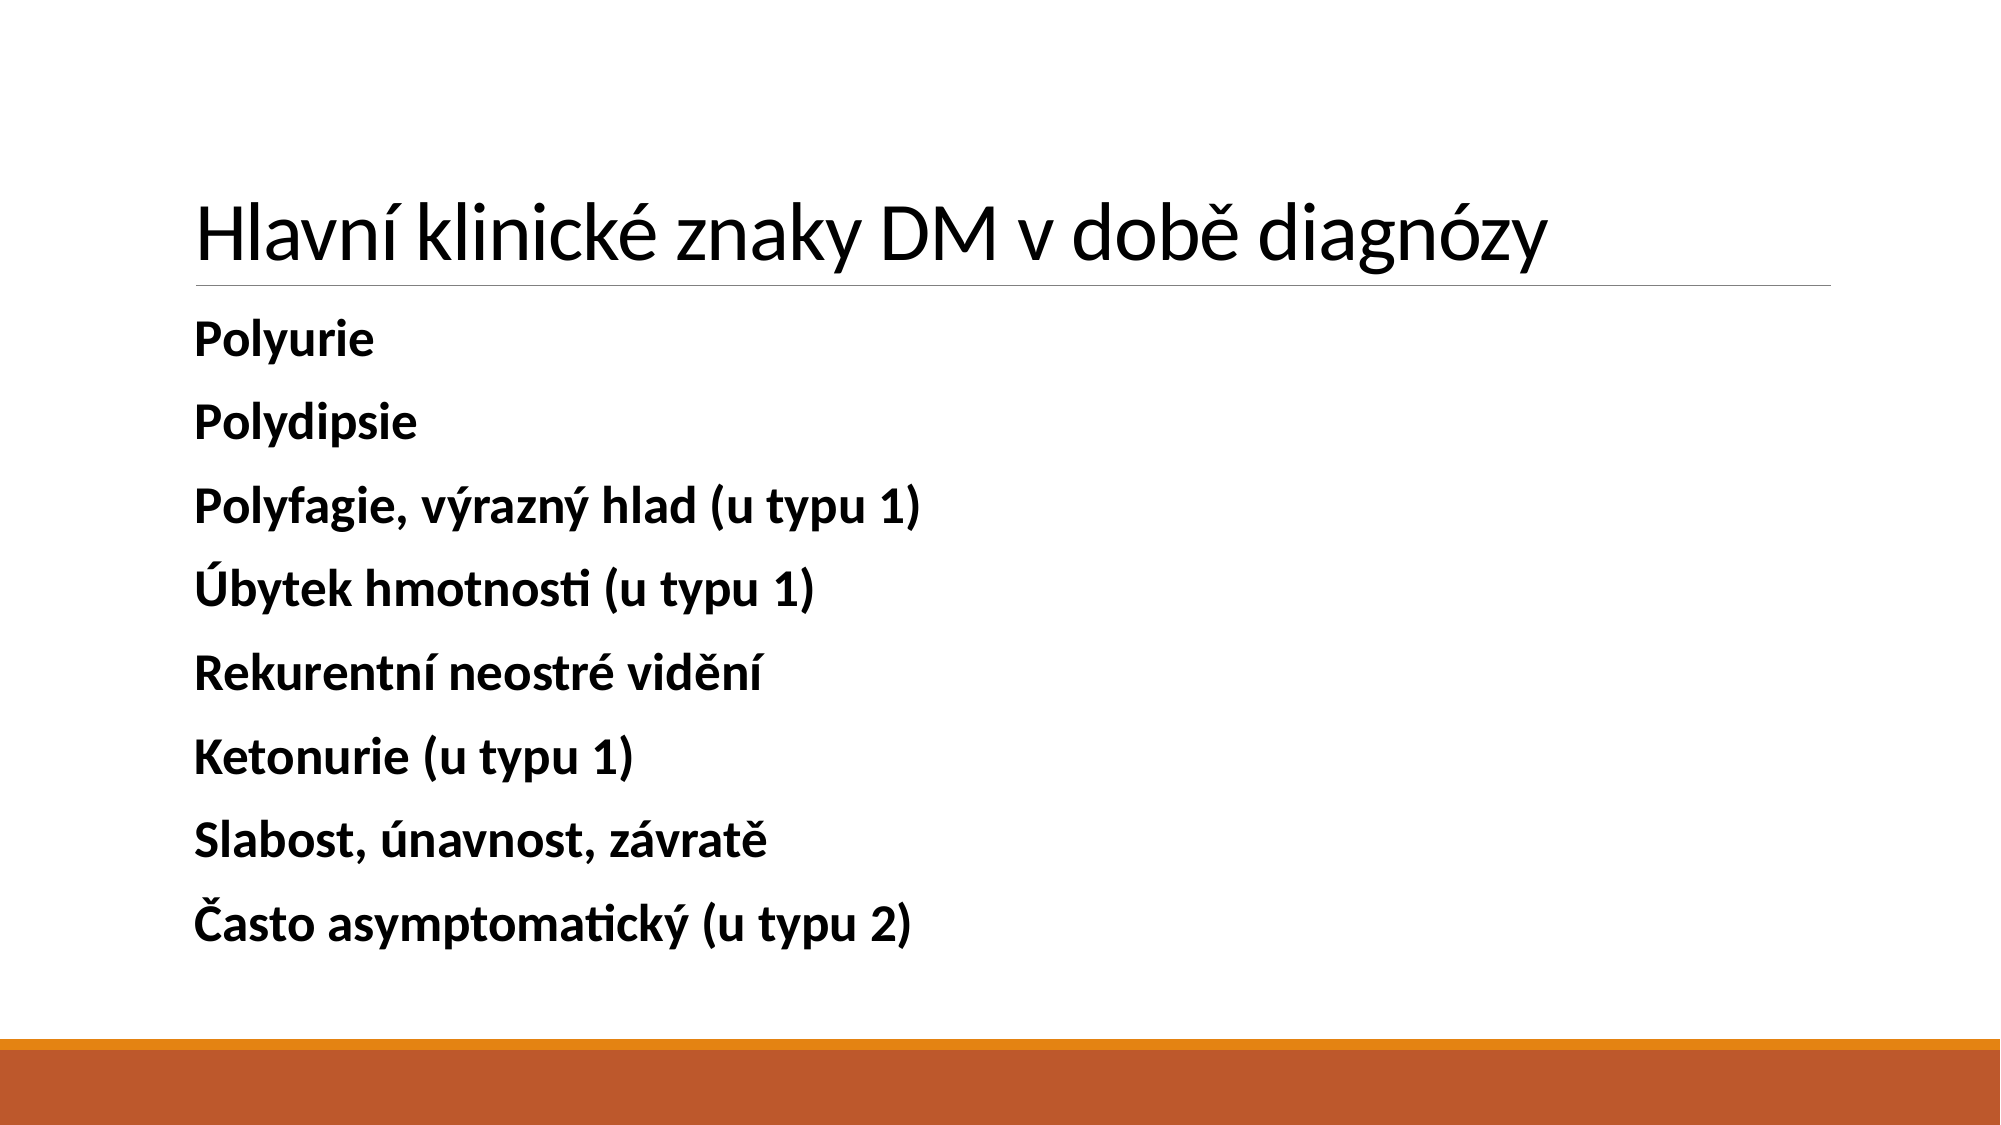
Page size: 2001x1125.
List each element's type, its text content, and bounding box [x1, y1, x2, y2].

list Polyurie Polydipsie Polyfagie, výrazný hlad (u typu 1) Úbytek hmotnosti (u typu 1) Rekurentní neostré vidění Ketonurie (u typu 1) Slabost, únavnost, závratě Často asymptomatický (u typu 2) [180, 302, 1830, 963]
title Hlavní klinické znaky DM v době diagnózy [180, 47, 1830, 285]
